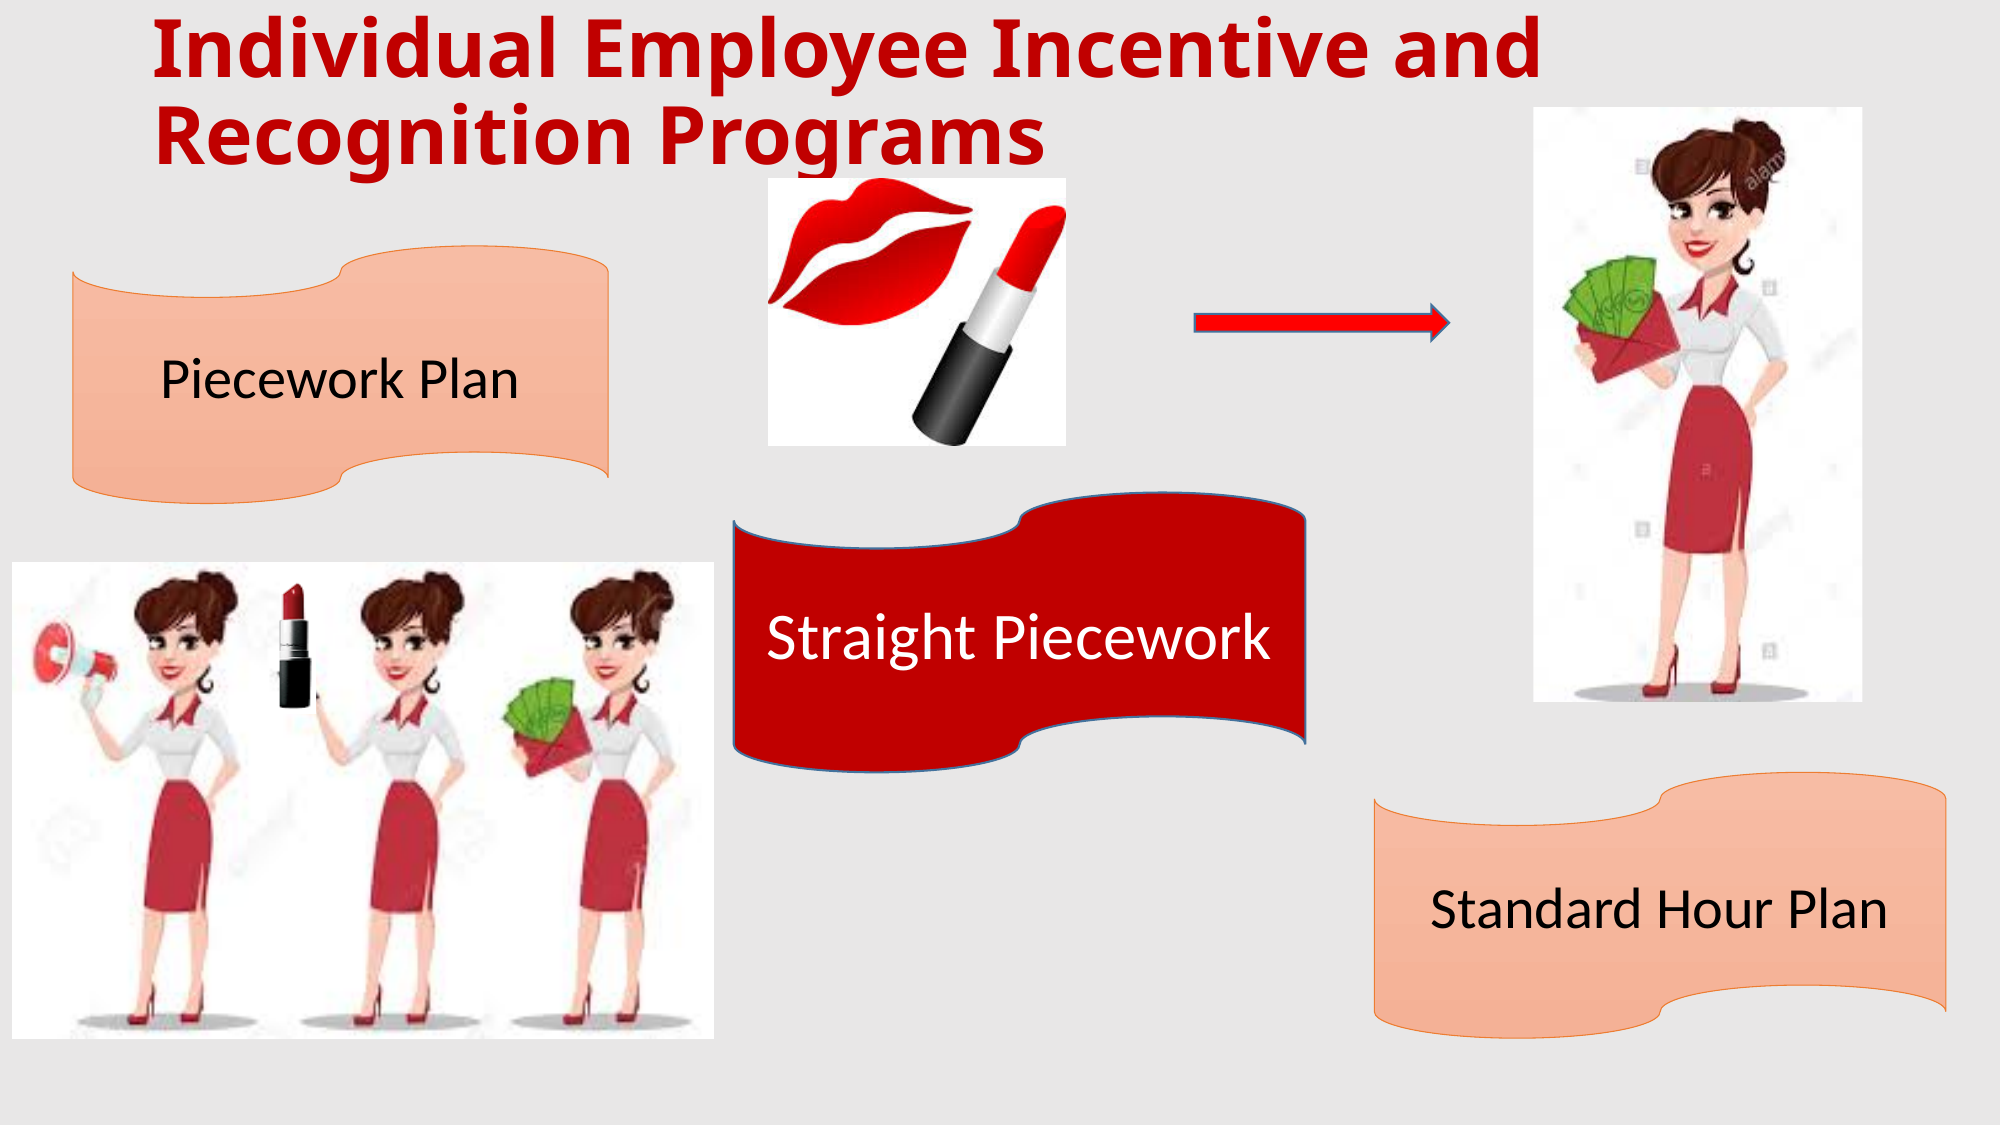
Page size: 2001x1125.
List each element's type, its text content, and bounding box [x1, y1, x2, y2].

text_box Straight Piecework [732, 491, 1307, 774]
picture [12, 562, 714, 1039]
title Individual Employee Incentive and Recognition Programs [137, 0, 1863, 191]
picture [1533, 107, 1863, 702]
text_box Standard Hour Plan [1373, 771, 1947, 1039]
text_box [1193, 302, 1451, 344]
text_box Piecework Plan [72, 245, 609, 505]
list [768, 178, 1066, 447]
